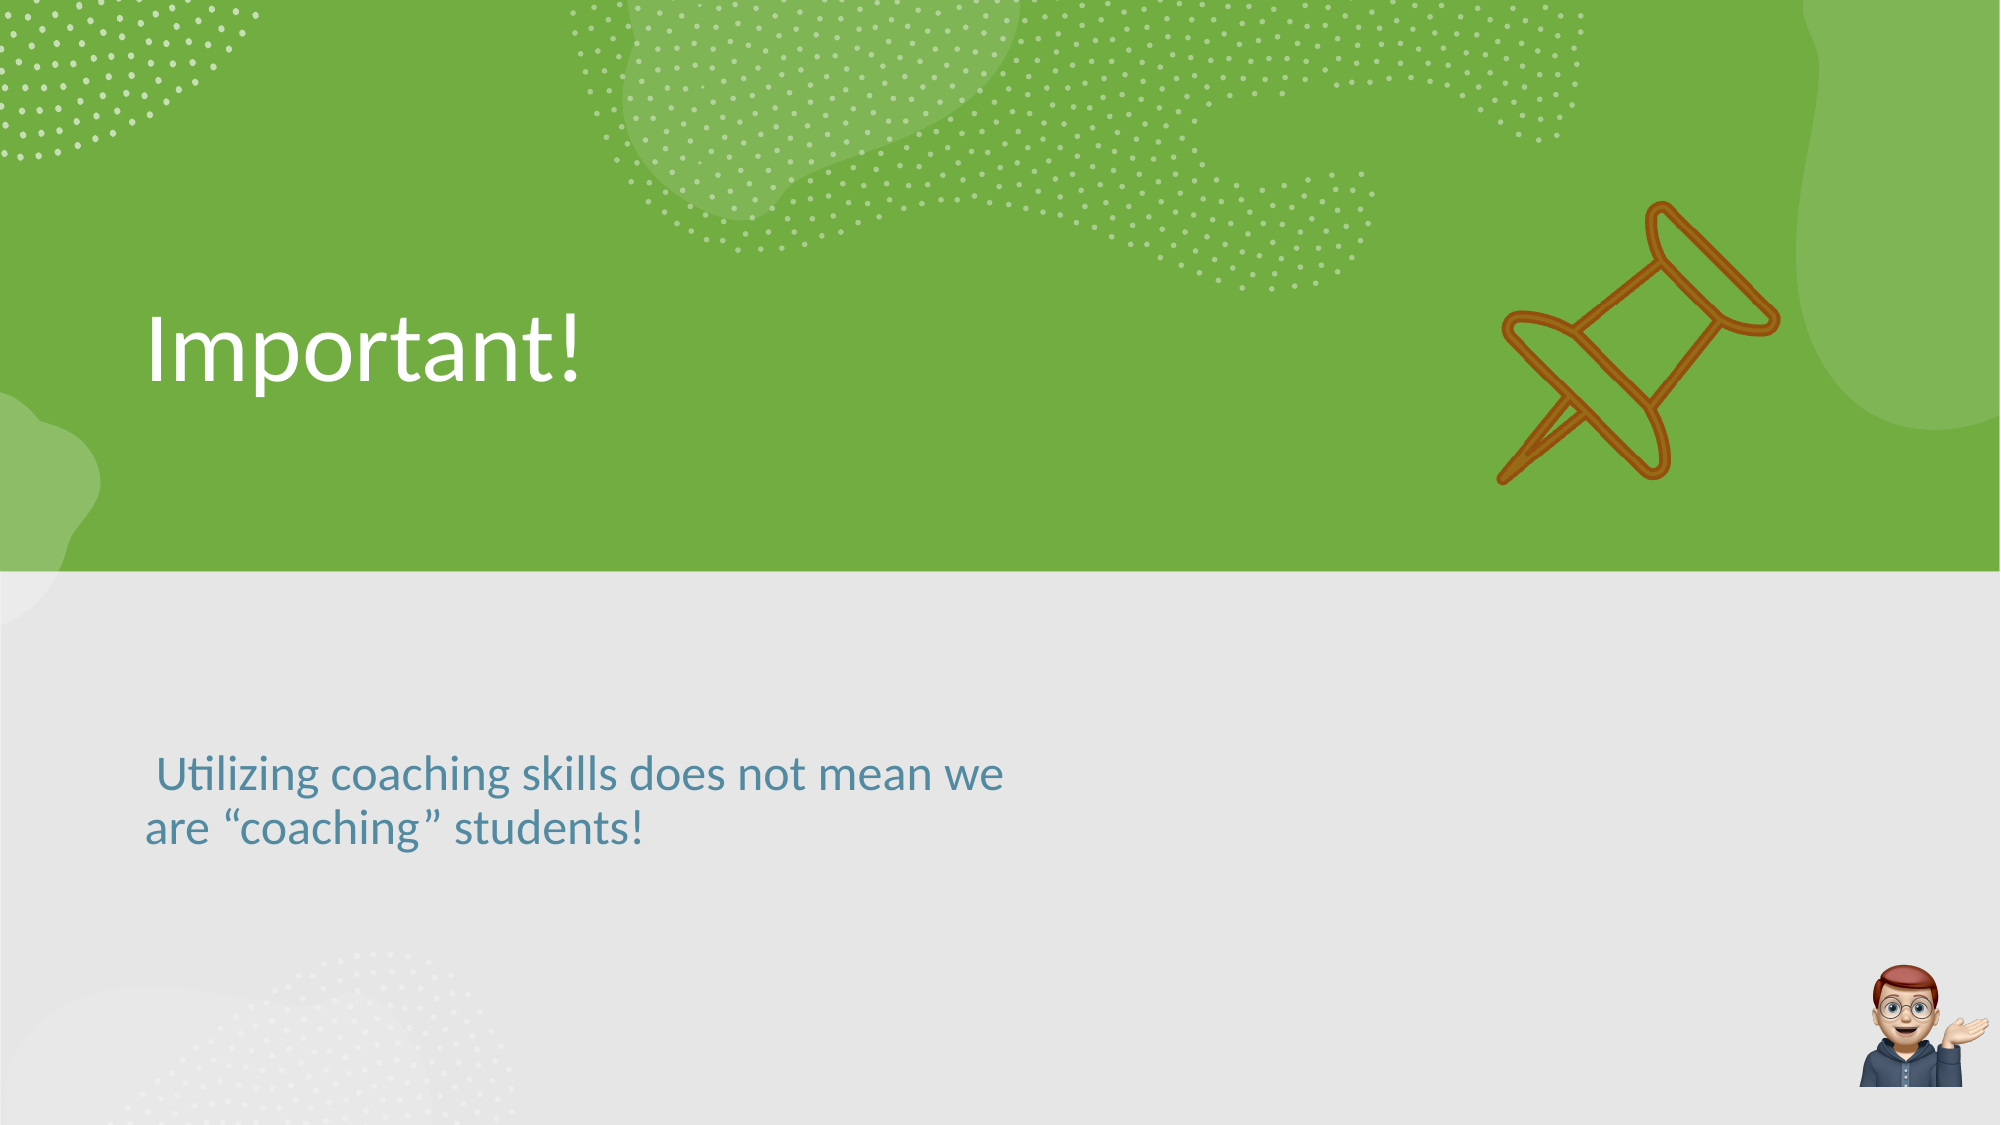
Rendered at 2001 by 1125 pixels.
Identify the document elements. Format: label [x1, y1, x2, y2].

text_box [0, 0, 2000, 1125]
picture [1842, 947, 1989, 1087]
